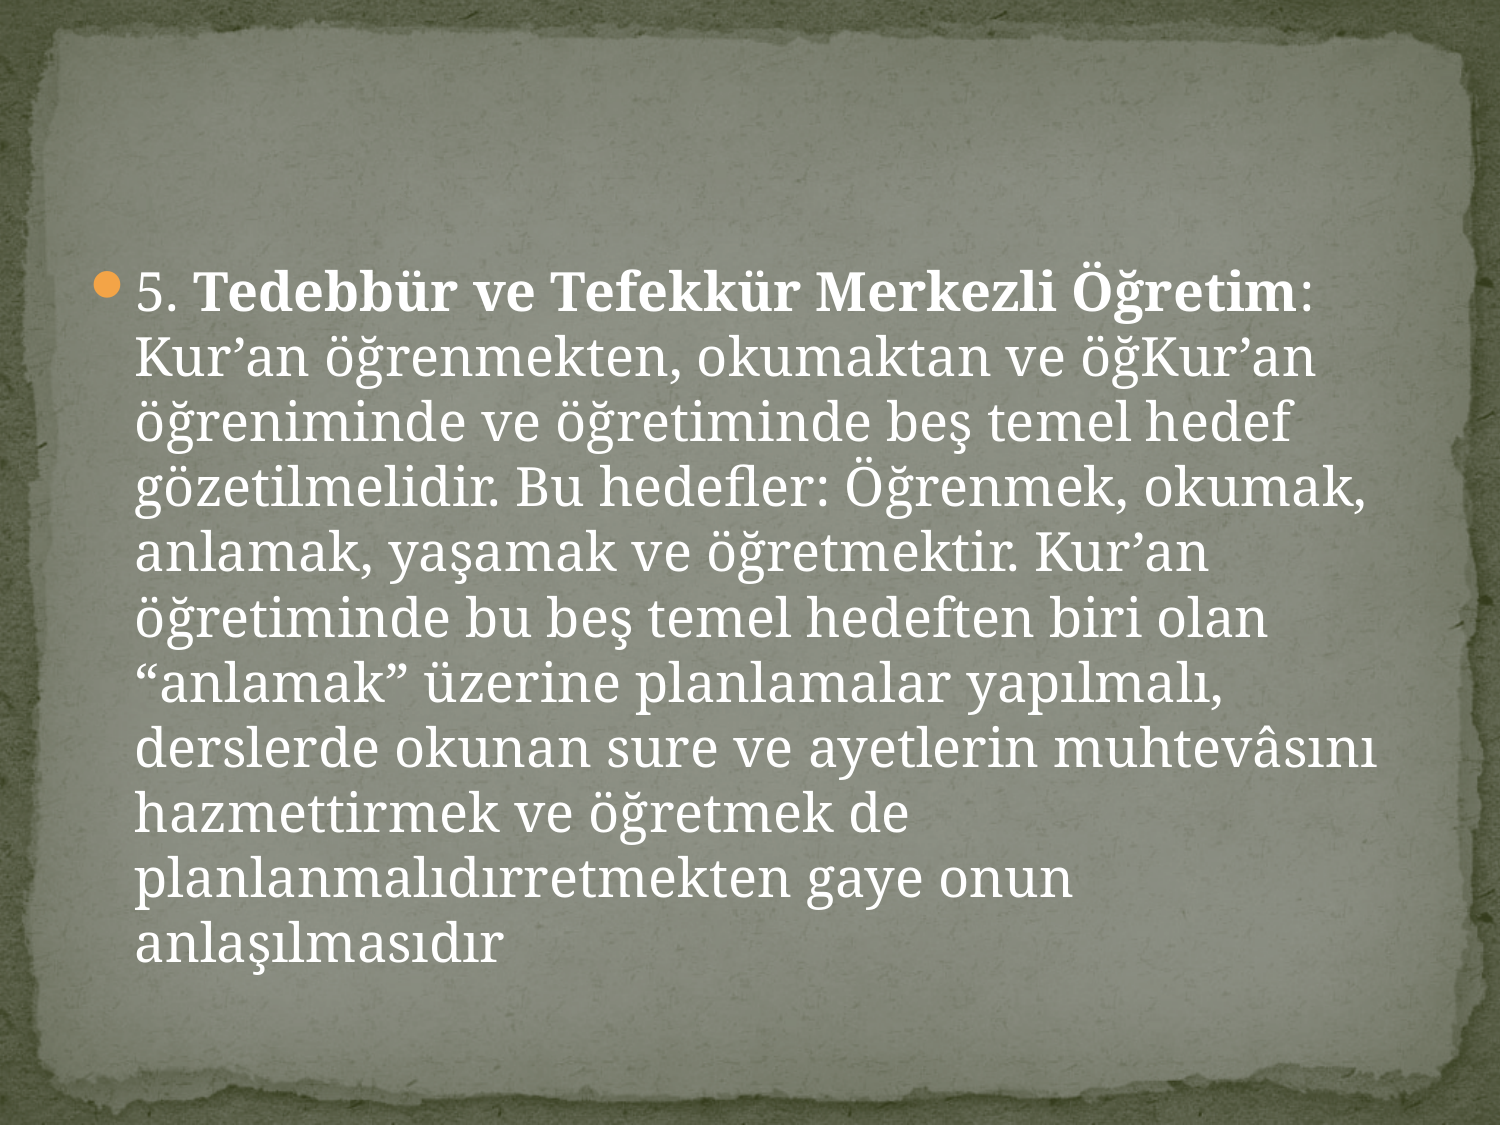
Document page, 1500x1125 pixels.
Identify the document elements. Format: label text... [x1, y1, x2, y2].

list 5. Tedebbür ve Tefekkür Merkezli Öğretim: Kur’an öğrenmekten, okumaktan ve öğKur’an öğreniminde ve öğretiminde beş temel hedef gözetilmelidir. Bu hedefler: Öğrenmek, okumak, anlamak, yaşamak ve öğretmektir. Kur’an öğretiminde bu beş temel hedeften biri olan “anlamak” üzerine planlamalar yapılmalı, derslerde okunan sure ve ayetlerin muhtevâsını hazmettirmek ve öğretmek de planlanmalıdırretmekten gaye onun anlaşılmasıdır [75, 249, 1425, 1000]
